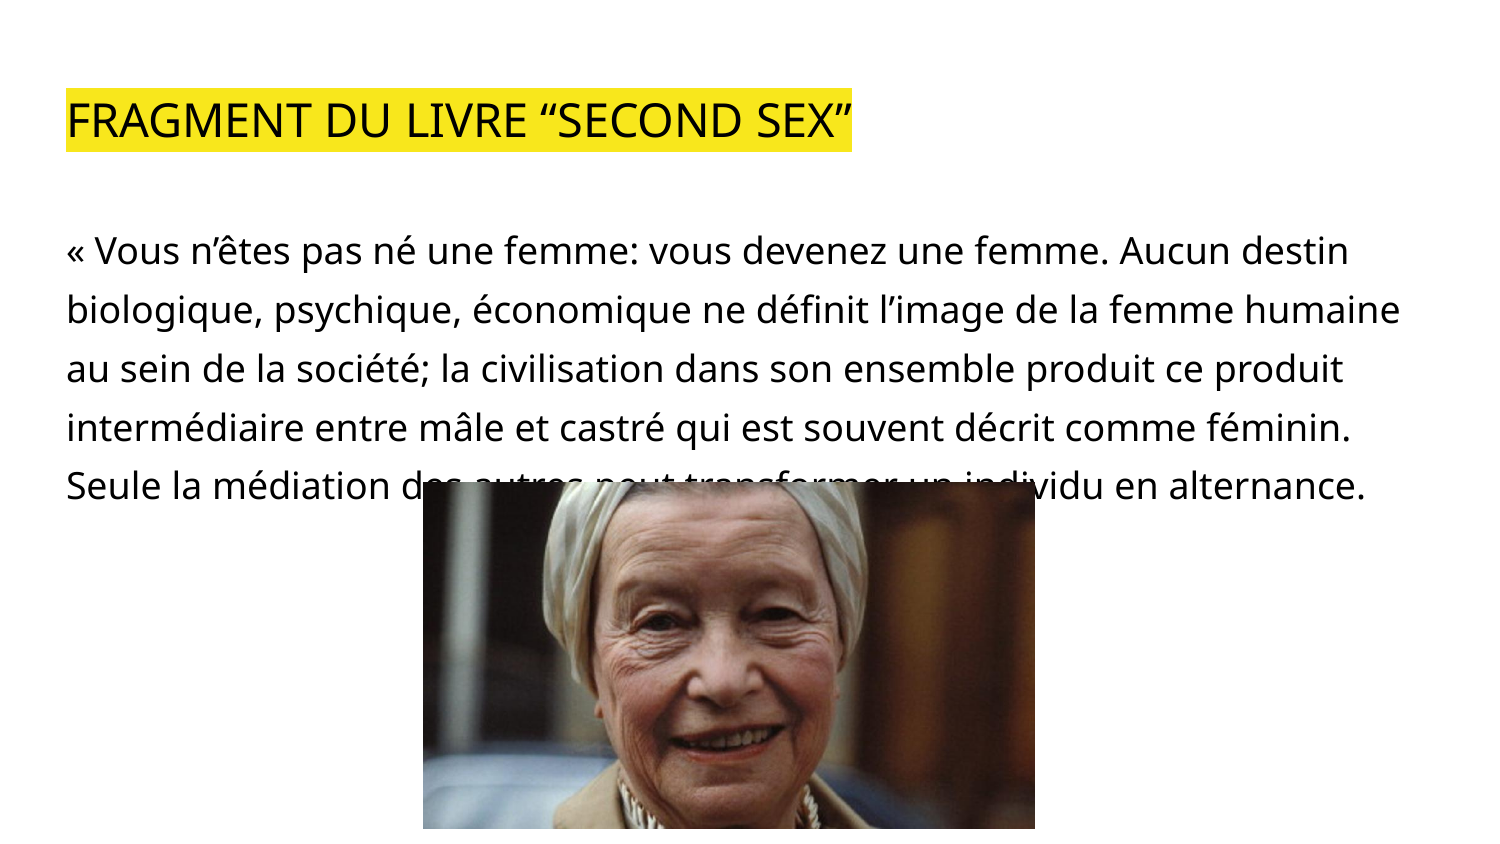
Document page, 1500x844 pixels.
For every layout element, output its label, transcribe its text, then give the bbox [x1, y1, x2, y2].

list « Vous n’êtes pas né une femme: vous devenez une femme. Aucun destin biologique, psychique, économique ne définit l’image de la femme humaine au sein de la société; la civilisation dans son ensemble produit ce produit intermédiaire entre mâle et castré qui est souvent décrit comme féminin. Seule la médiation des autres peut transformer un individu en alternance. [51, 202, 1449, 750]
picture [422, 482, 1035, 829]
title FRAGMENT DU LIVRE “SECOND SEX” [51, 72, 1449, 167]
